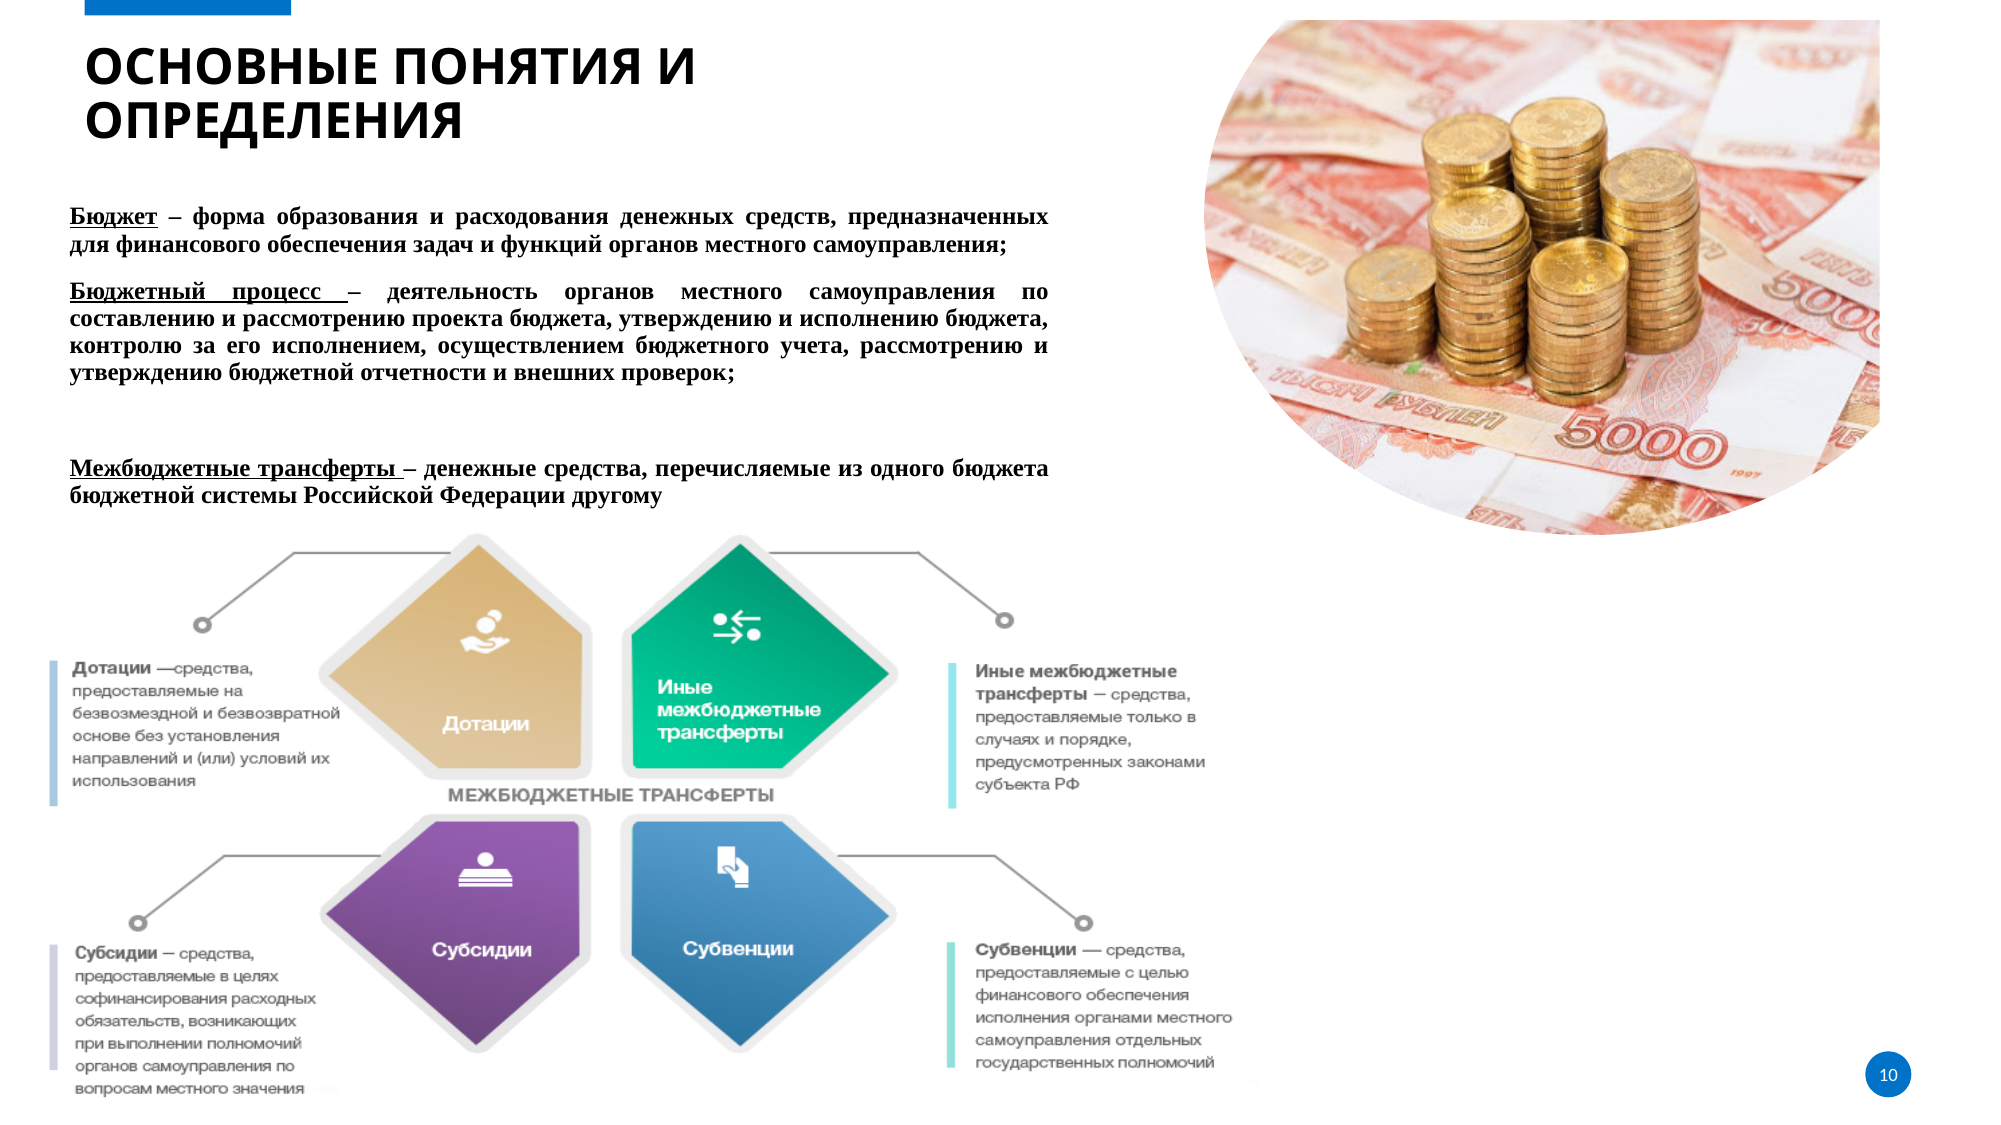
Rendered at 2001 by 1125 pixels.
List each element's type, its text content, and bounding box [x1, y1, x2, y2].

title Основные понятия и определения [84, 34, 895, 236]
list Бюджет – форма образования и расходования денежных средств, предназначенных для финансового обеспечения задач и функций органов местного самоуправления; Бюджетный процесс – деятельность органов местного самоуправления по составлению и рассмотрению проекта бюджета, утверждению и исполнению бюджета, контролю за его исполнением, осуществлением бюджетного учета, рассмотрению и утверждению бюджетной отчетности и внешних проверок; Межбюджетные трансферты – денежные средства, перечисляемые из одного бюджета бюджетной системы Российской Федерации другому [50, 203, 1050, 513]
slide_number 10 [1864, 1059, 1913, 1090]
picture [38, 19, 1880, 1108]
